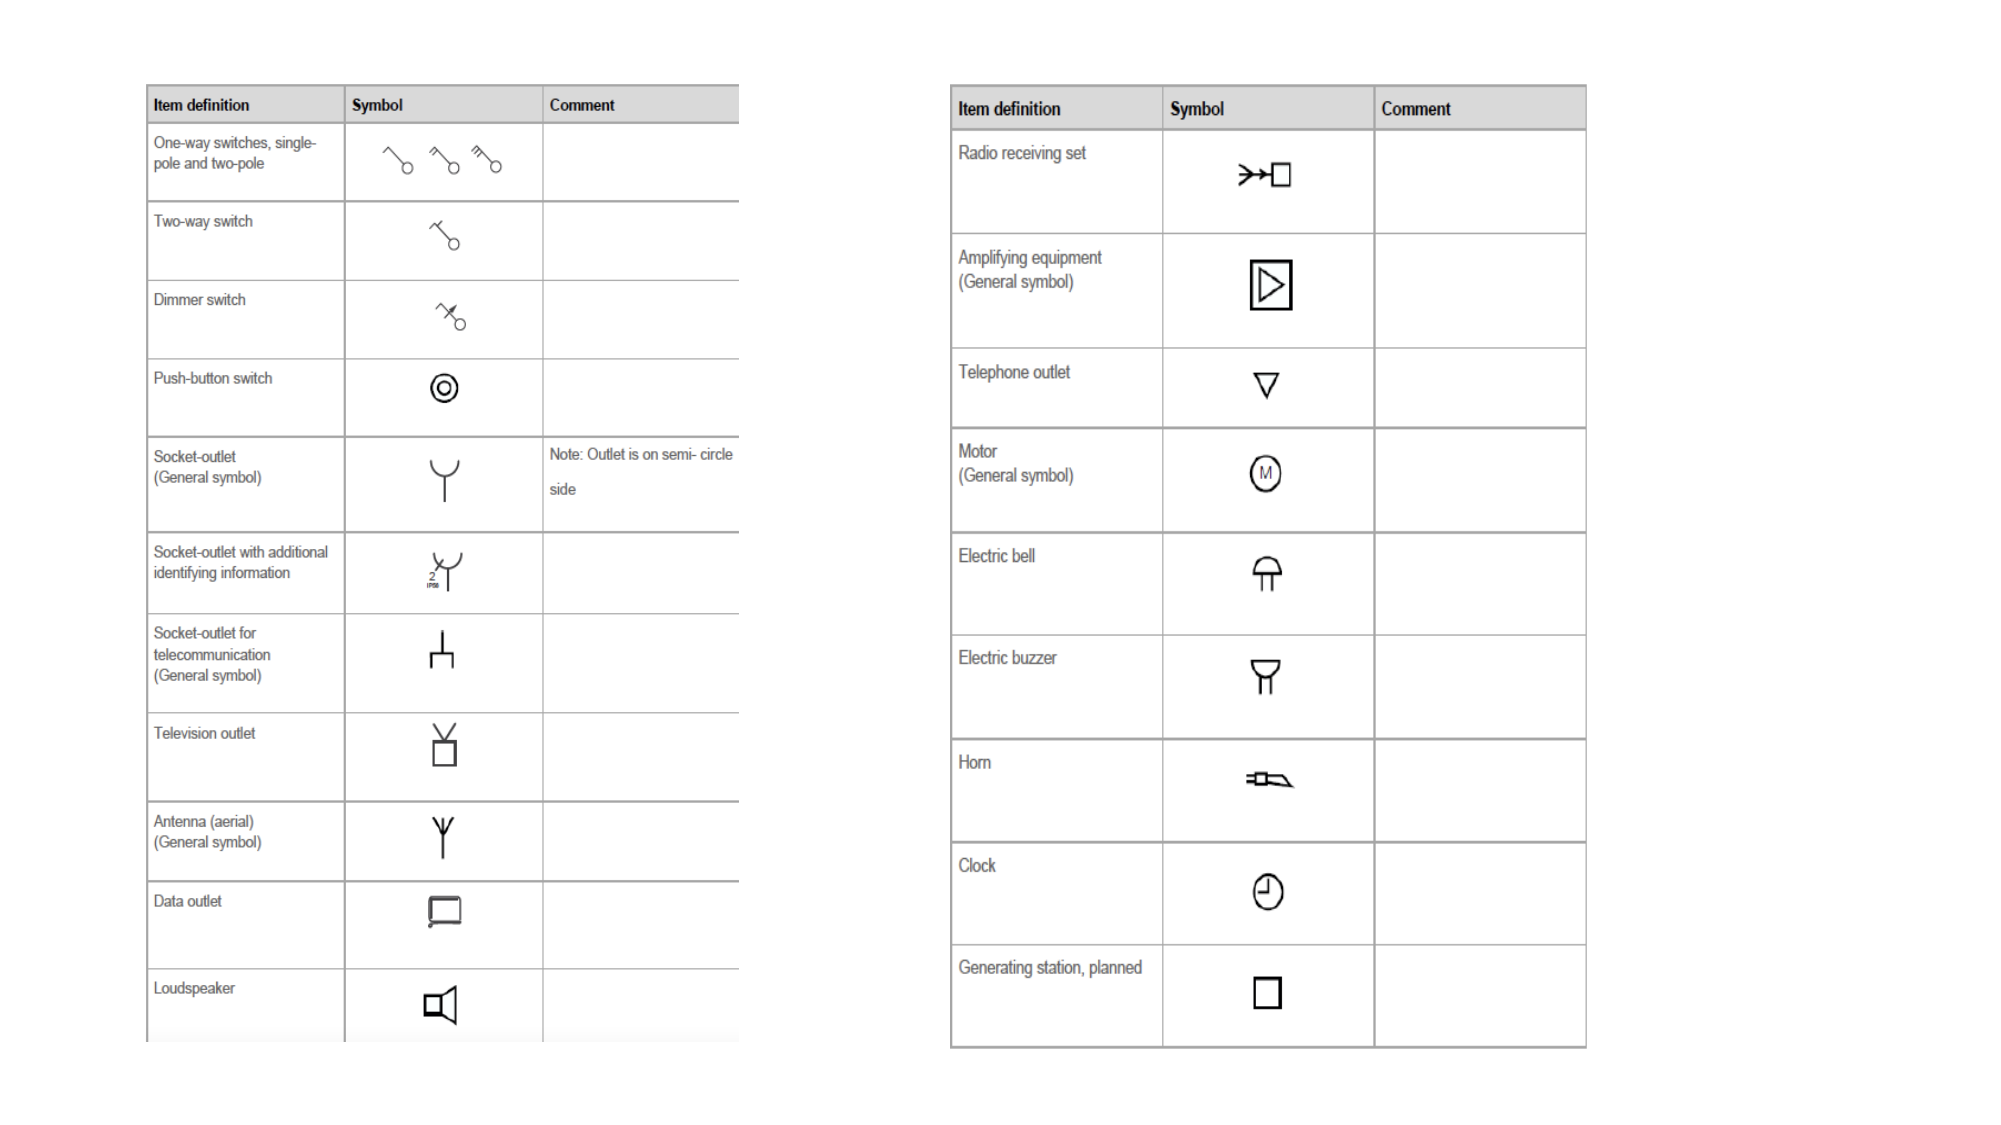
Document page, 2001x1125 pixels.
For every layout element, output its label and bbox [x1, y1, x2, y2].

picture [145, 83, 739, 1042]
picture [949, 83, 1594, 1056]
